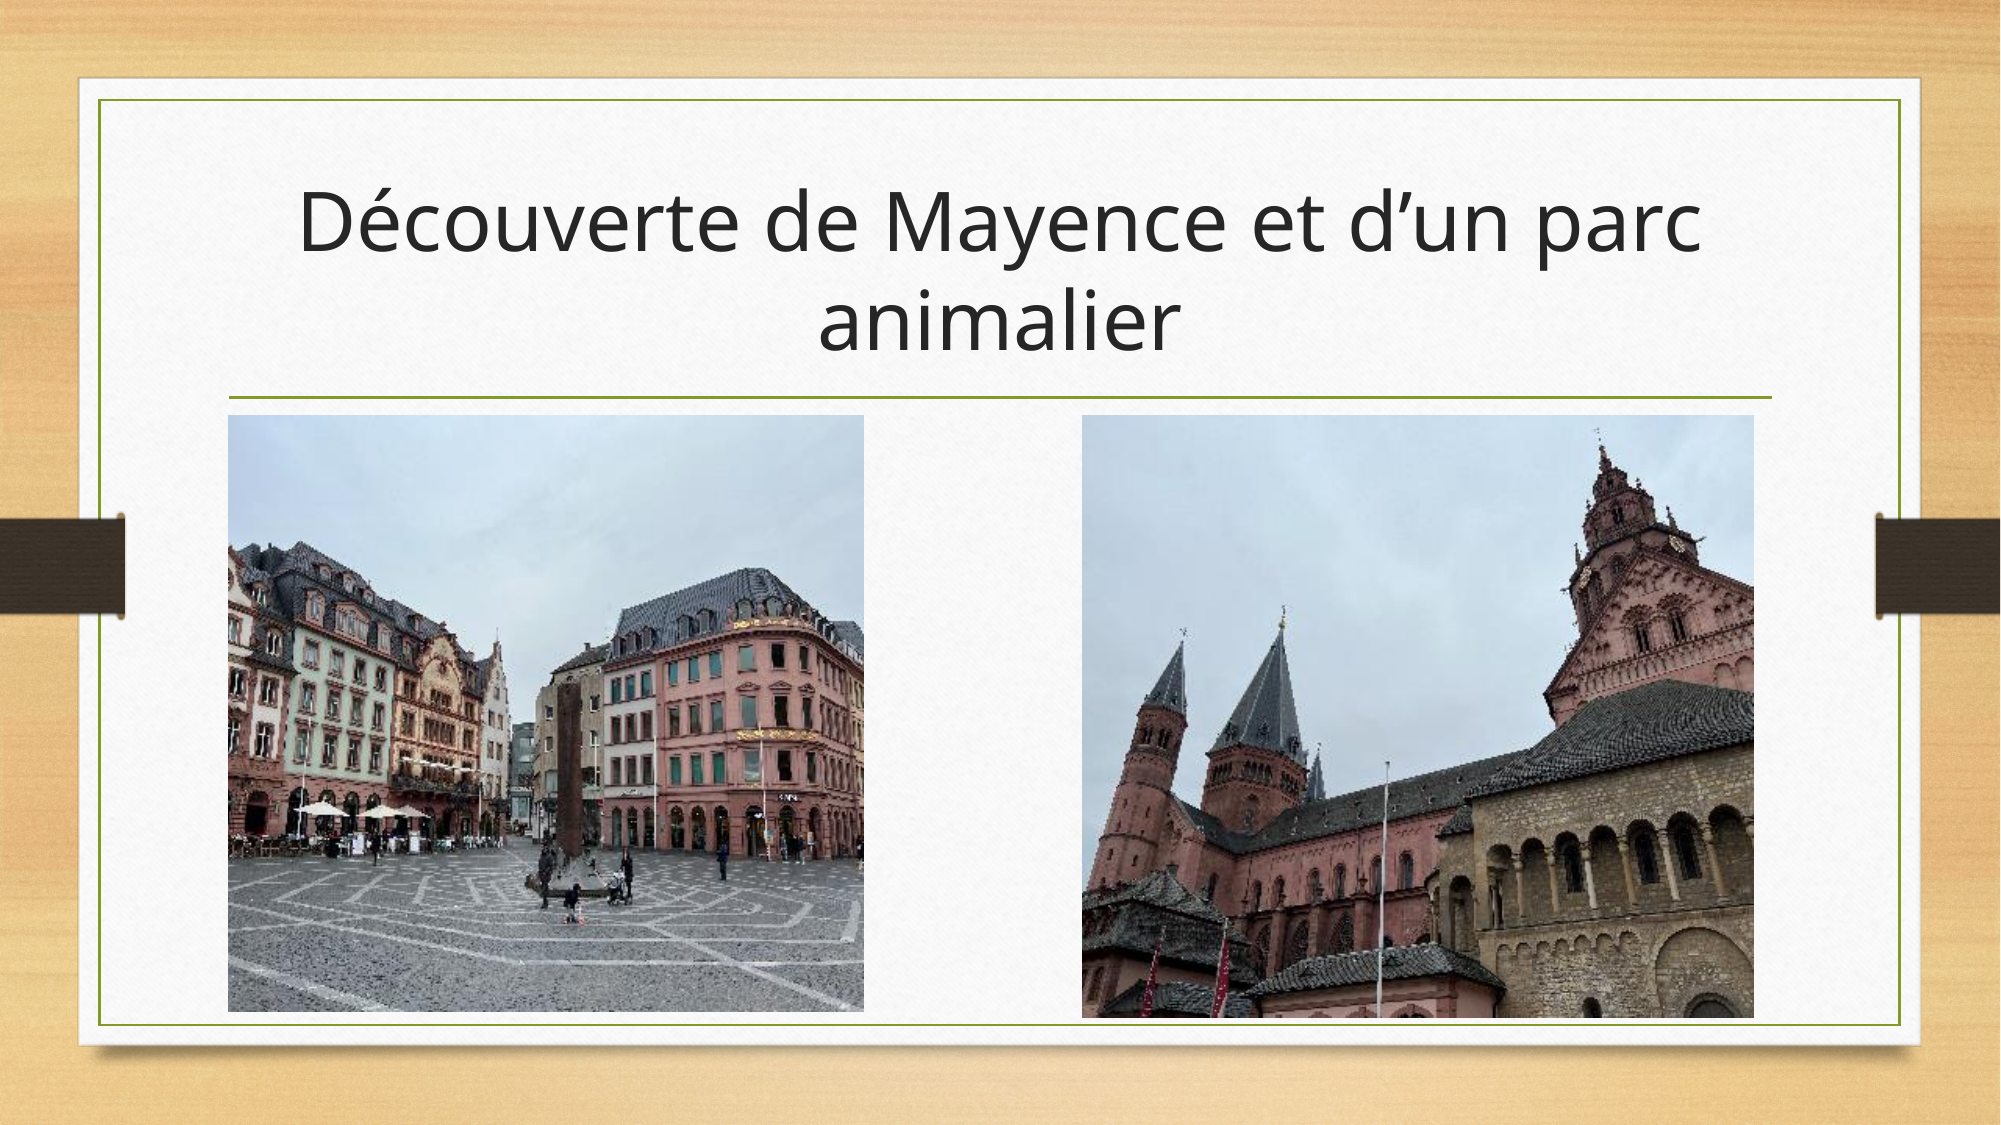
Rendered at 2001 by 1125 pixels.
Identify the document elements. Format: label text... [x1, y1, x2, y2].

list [228, 414, 865, 1012]
title Découverte de Mayence et d’un parc animalier [212, 161, 1788, 375]
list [1081, 414, 1755, 1018]
picture [0, 0, 2001, 1125]
